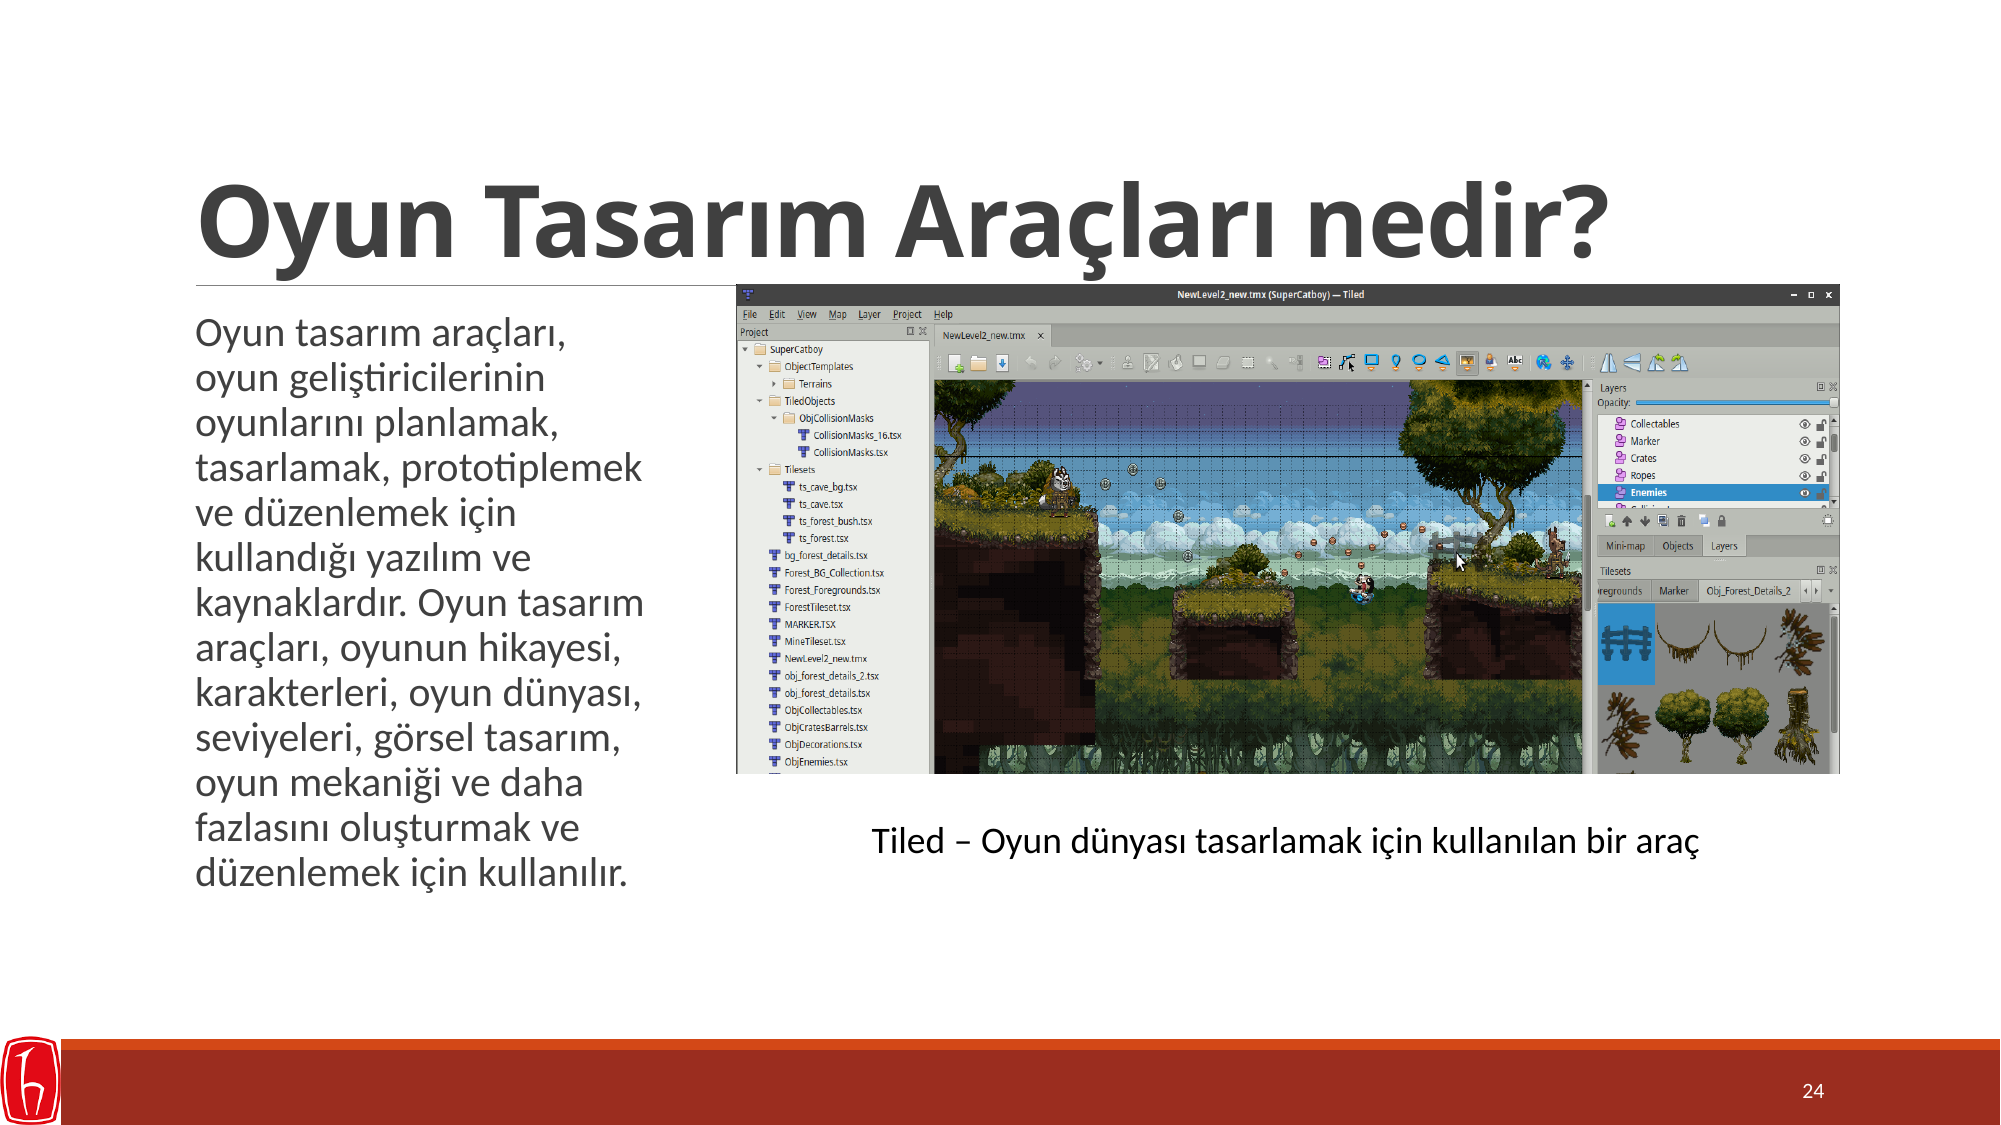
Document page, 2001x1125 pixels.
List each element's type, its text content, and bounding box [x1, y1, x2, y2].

slide_number 24 [1624, 1059, 1840, 1120]
text_box Tiled – Oyun dünyası tasarlamak için kullanılan bir araç [736, 808, 1836, 868]
list Oyun tasarım araçları, oyun geliştiricilerinin oyunlarını planlamak, tasarlamak, prototiplemek ve düzenlemek için kullandığı yazılım ve kaynaklardır. Oyun tasarım araçları, oyunun hikayesi, karakterleri, oyun dünyası, seviyeleri, görsel tasarım, oyun mekaniği ve daha fazlasını oluşturmak ve düzenlemek için kullanılır. [180, 302, 653, 963]
picture [0, 1035, 61, 1125]
title Oyun Tasarım Araçları nedir? [180, 47, 1830, 285]
picture [736, 284, 1840, 775]
